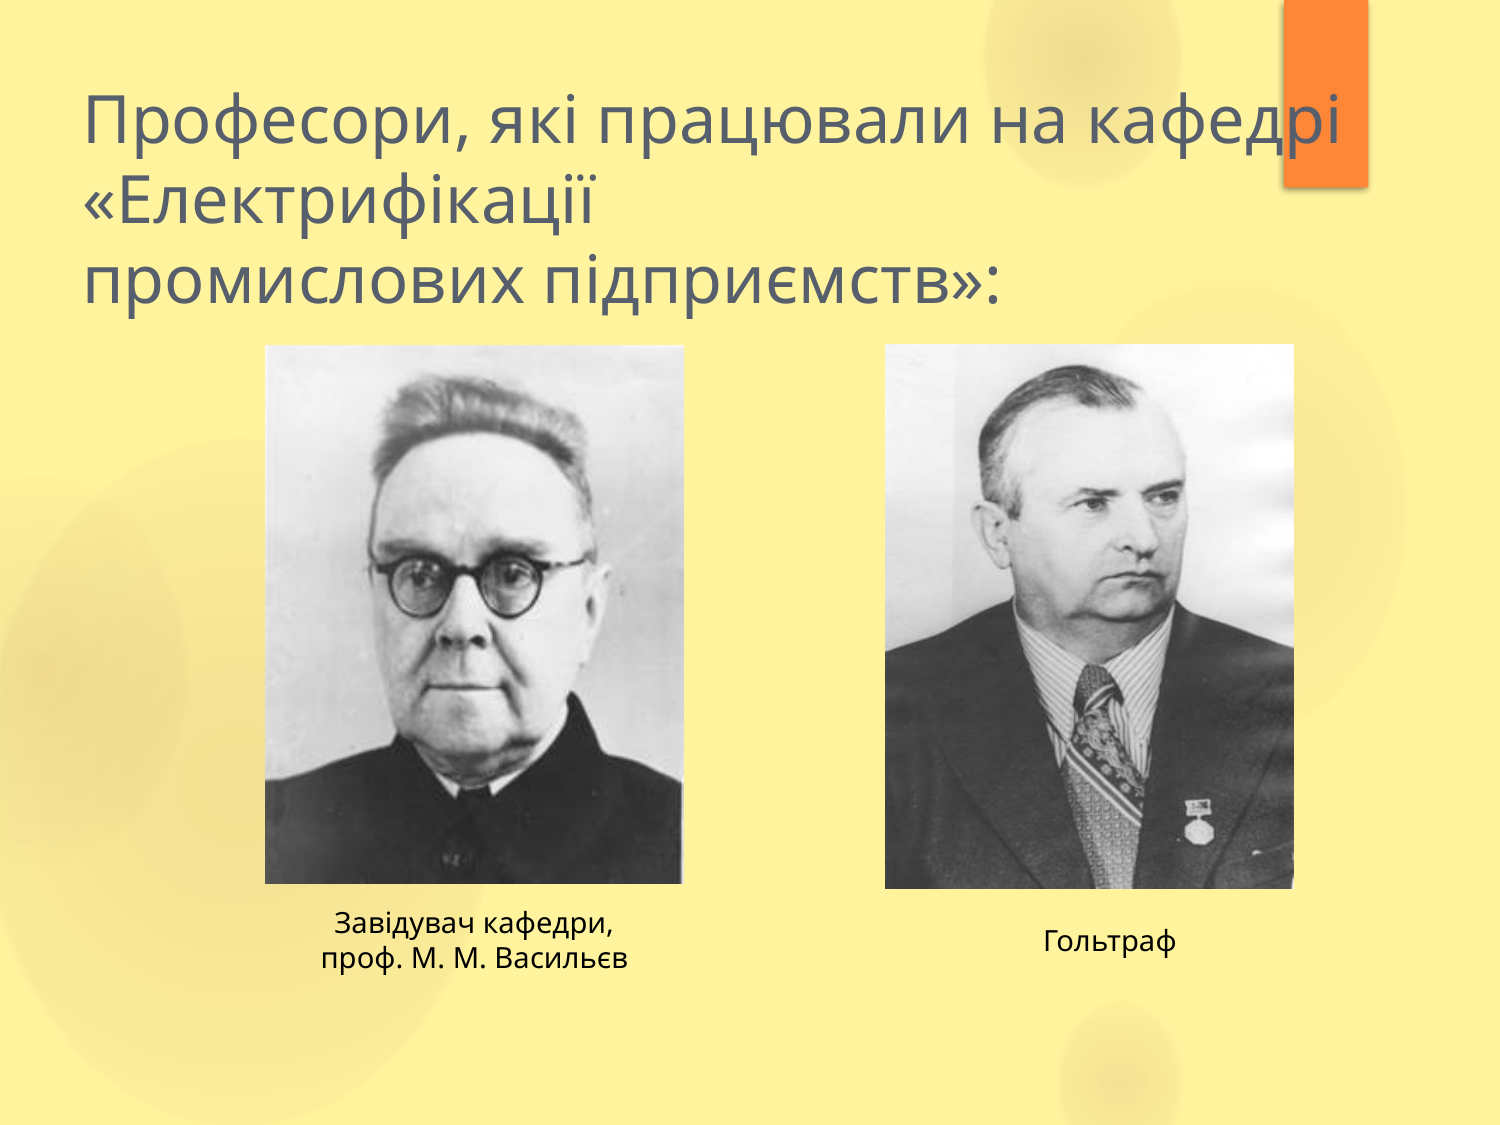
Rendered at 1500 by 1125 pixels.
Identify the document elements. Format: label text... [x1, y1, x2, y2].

text_box Завідувач кафедри, проф. М. М. Васильєв [251, 896, 698, 982]
title Професори, які працювали на кафедрі «Електрифікації промислових підприємств»: [67, 137, 1418, 325]
picture [885, 343, 1294, 889]
picture [265, 345, 684, 884]
text_box Гольтраф [1028, 914, 1192, 965]
